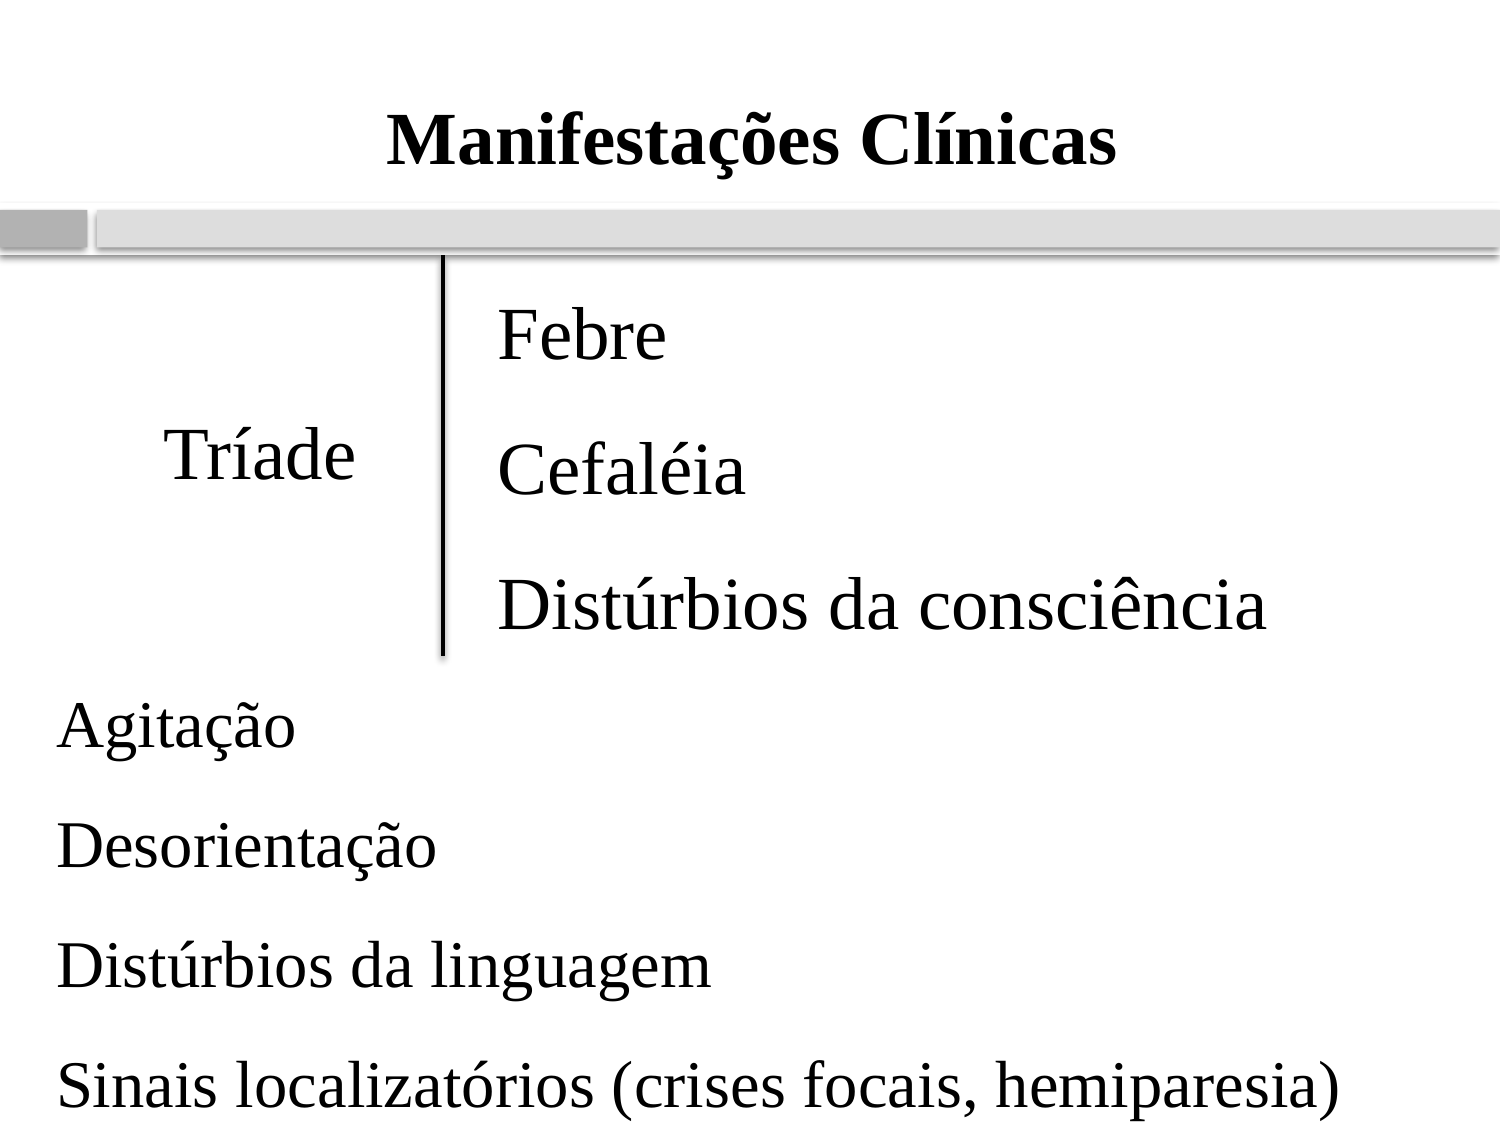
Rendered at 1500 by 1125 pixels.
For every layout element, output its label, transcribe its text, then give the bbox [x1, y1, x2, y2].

text_box Agitação Desorientação Distúrbios da linguagem Sinais localizatórios (crises focais, hemiparesia) [41, 633, 1359, 1125]
text_box Febre Cefaléia Distúrbios da consciência [482, 231, 1283, 633]
text_box Tríade [148, 397, 372, 503]
text_box Manifestações Clínicas [372, 81, 1140, 187]
